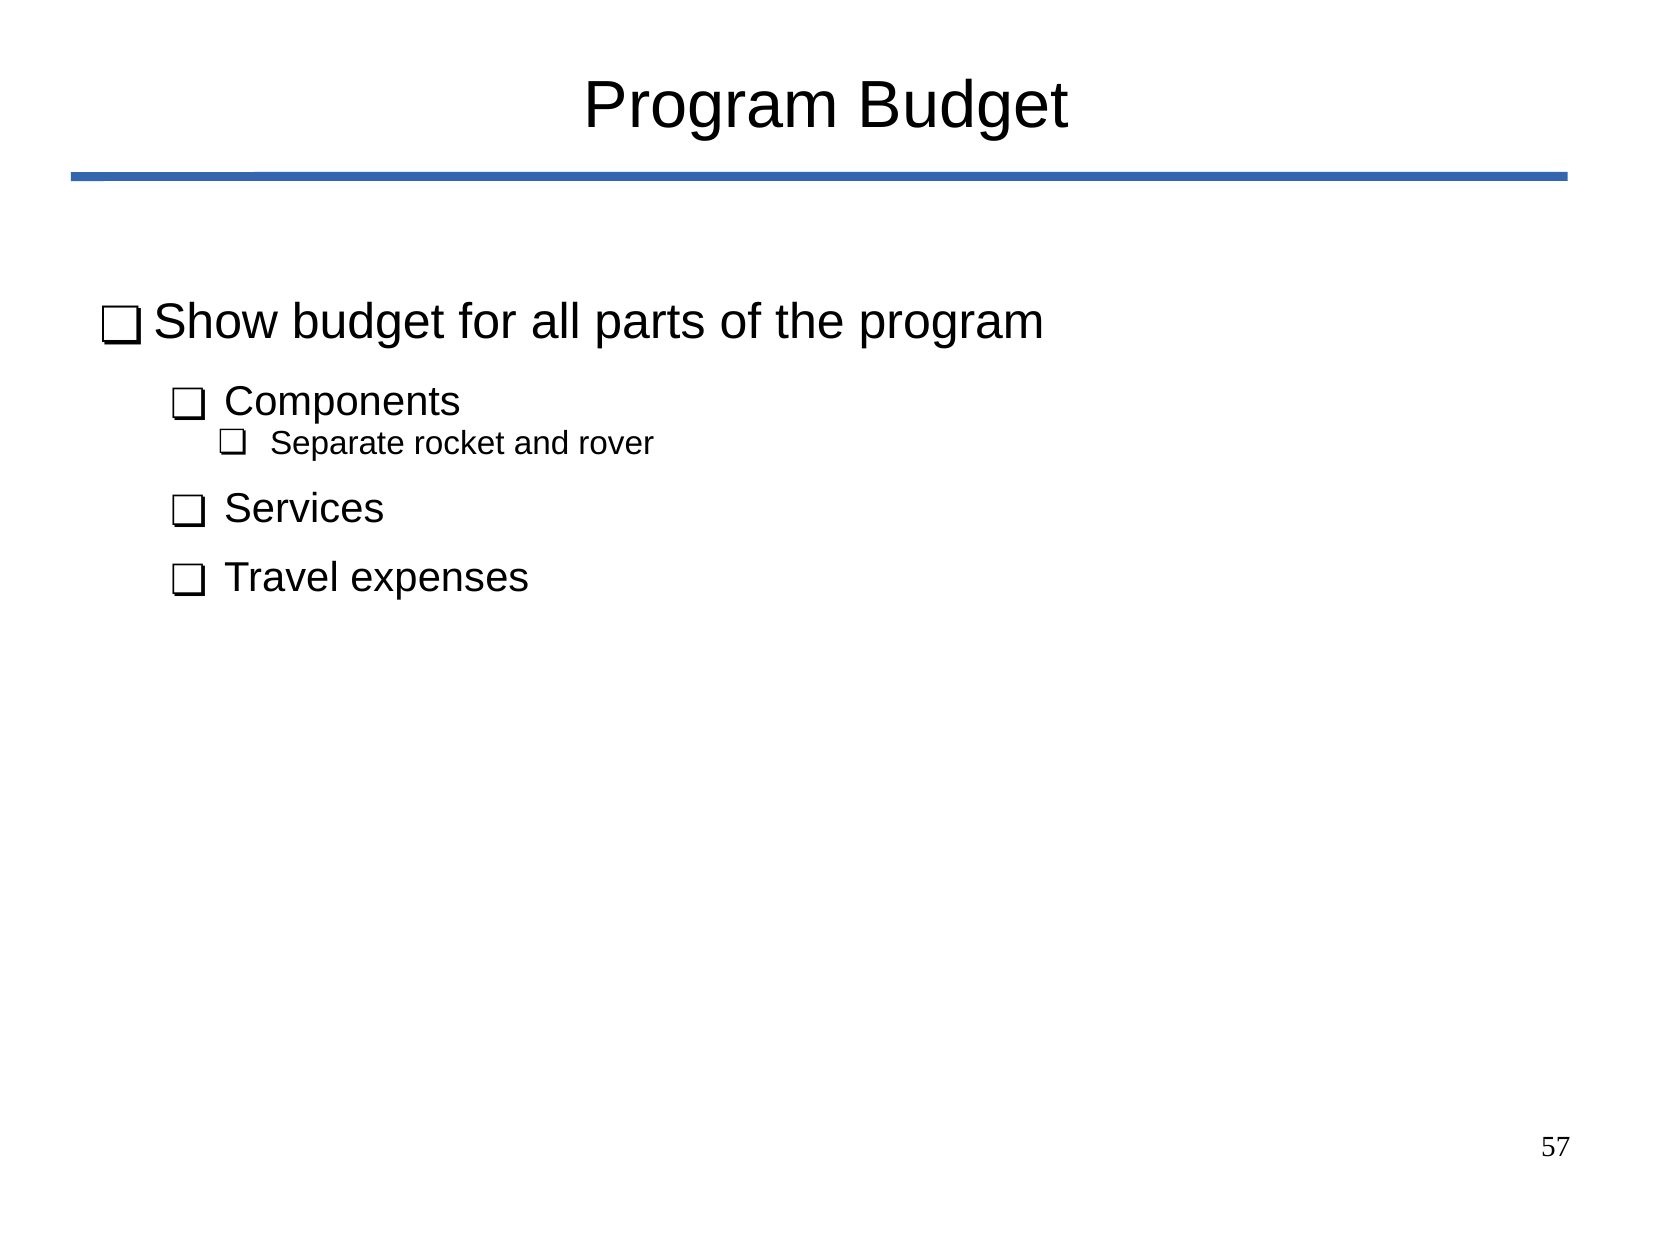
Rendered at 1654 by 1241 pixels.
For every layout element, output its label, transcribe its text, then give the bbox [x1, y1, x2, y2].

title Program Budget [82, 49, 1571, 158]
slide_number ‹#› [1185, 1129, 1571, 1215]
list Show budget for all parts of the program Components Separate rocket and rover Services Travel expenses [82, 290, 1541, 1110]
